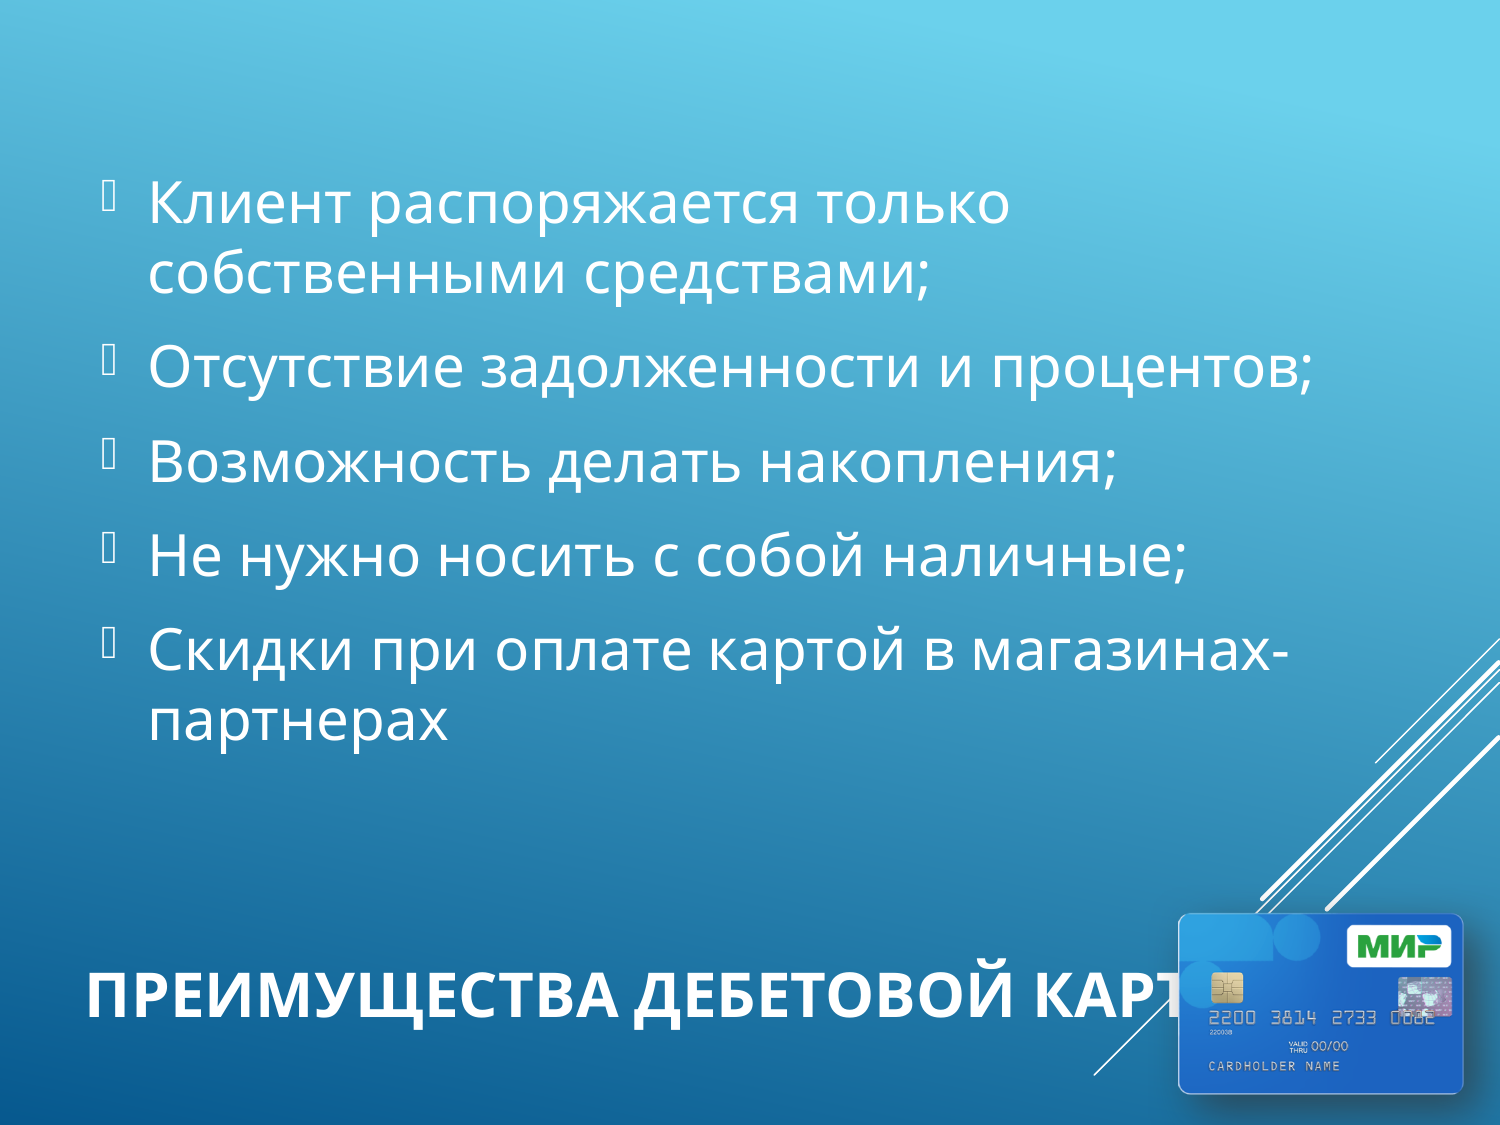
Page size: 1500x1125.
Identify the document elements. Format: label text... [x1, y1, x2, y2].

title Преимущества дебетовой карты: [70, 912, 1176, 1073]
picture [1178, 911, 1464, 1096]
list Клиент распоряжается только собственными средствами; Отсутствие задолженности и процентов; Возможность делать накопления; Не нужно носить с собой наличные; Скидки при оплате картой в магазинах-партнерах [85, 29, 1408, 888]
